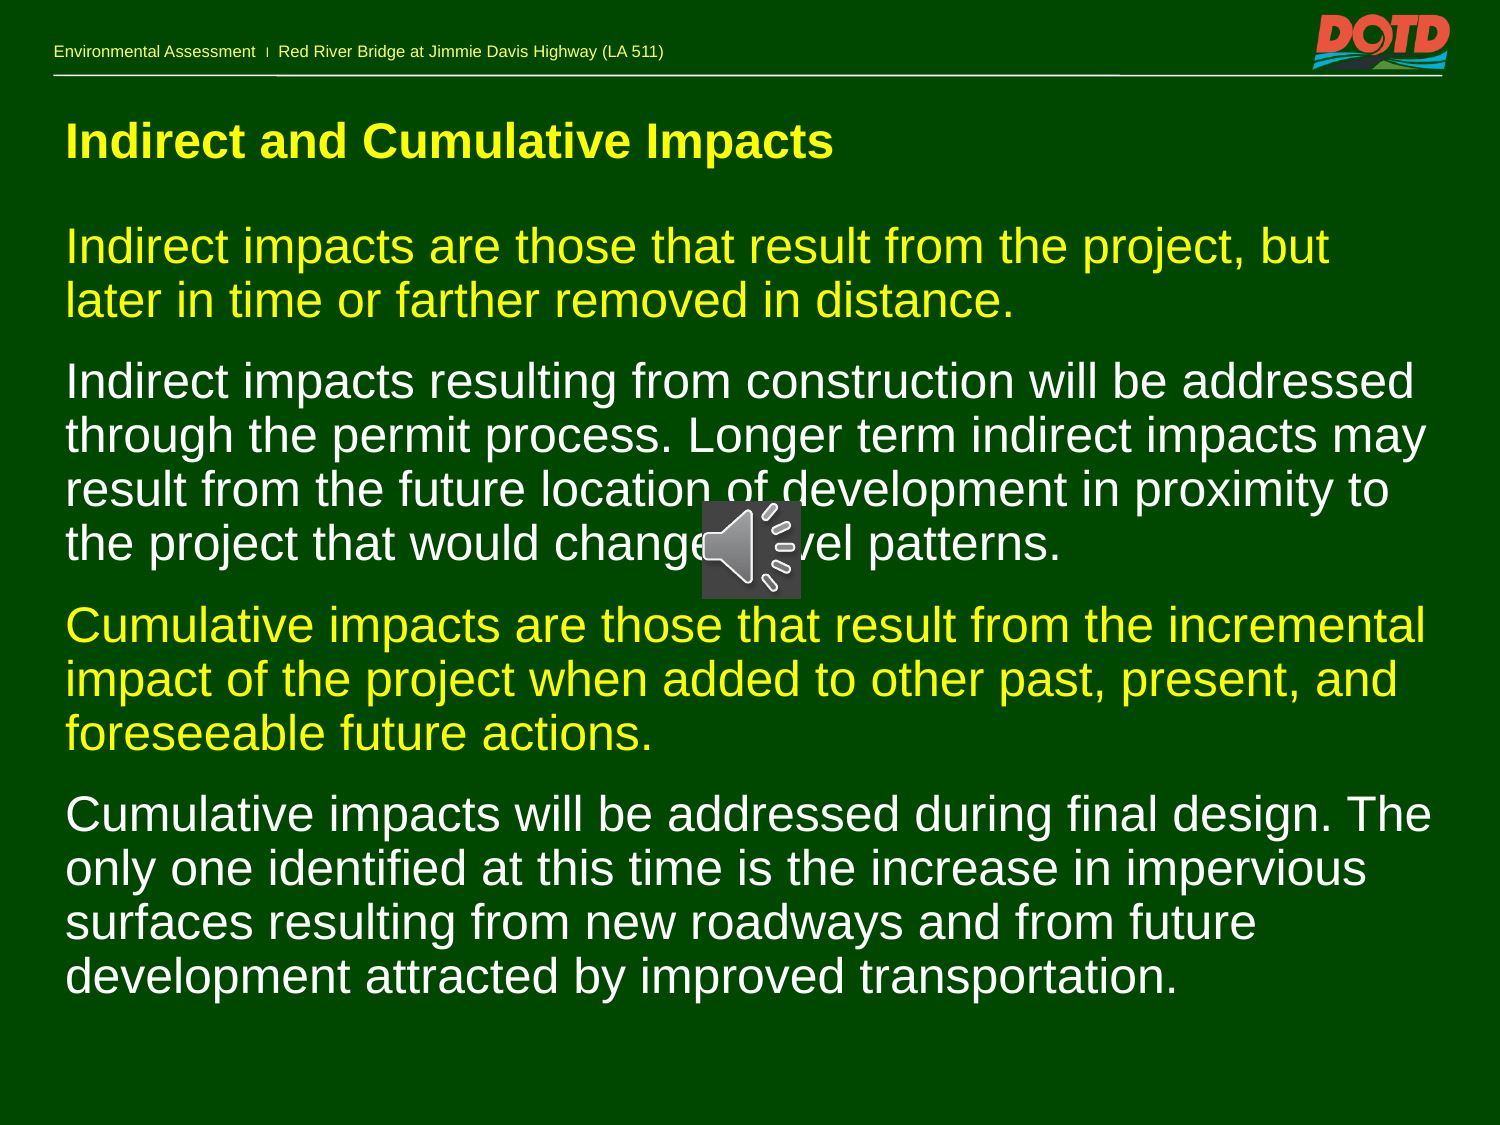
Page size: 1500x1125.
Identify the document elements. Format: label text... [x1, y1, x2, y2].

title Indirect and Cumulative Impacts [50, 75, 1450, 203]
picture [1312, 12, 1450, 71]
picture [701, 499, 802, 601]
list Indirect impacts are those that result from the project, but later in time or farther removed in distance. Indirect impacts resulting from construction will be addressed through the permit process. Longer term indirect impacts may result from the future location of development in proximity to the project that would change travel patterns. Cumulative impacts are those that result from the incremental impact of the project when added to other past, present, and foreseeable future actions. Cumulative impacts will be addressed during final design. The only one identified at this time is the increase in impervious surfaces resulting from new roadways and from future development attracted by improved transportation. [50, 212, 1450, 1050]
